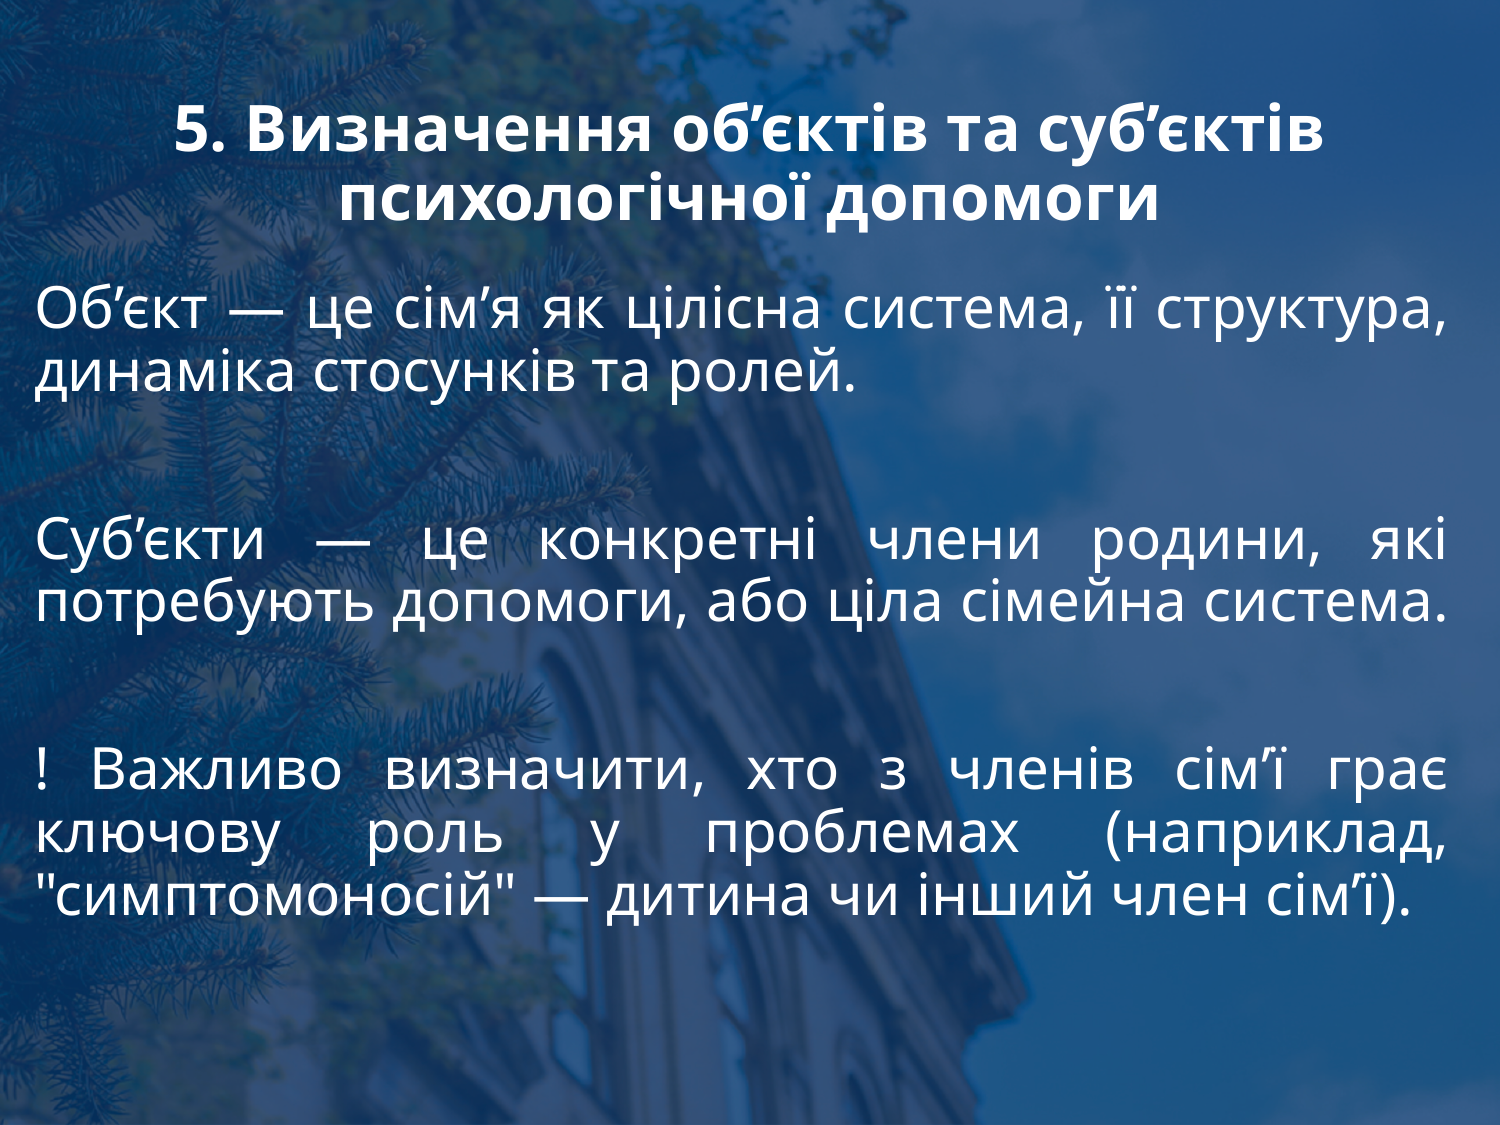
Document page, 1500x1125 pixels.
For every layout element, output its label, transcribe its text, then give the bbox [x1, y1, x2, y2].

text_box [103, 345, 1397, 892]
picture [0, 0, 1500, 1125]
list Об’єкт — це сім’я як цілісна система, її структура, динаміка стосунків та ролей. Суб’єкти — це конкретні члени родини, які потребують допомоги, або ціла сімейна система. ! Важливо визначити, хто з членів сім’ї грає ключову роль у проблемах (наприклад, "симптомоносій" — дитина чи інший член сім’ї). [19, 271, 1465, 1084]
title 5. Визначення об’єктів та суб’єктів психологічної допомоги [44, 19, 1456, 271]
